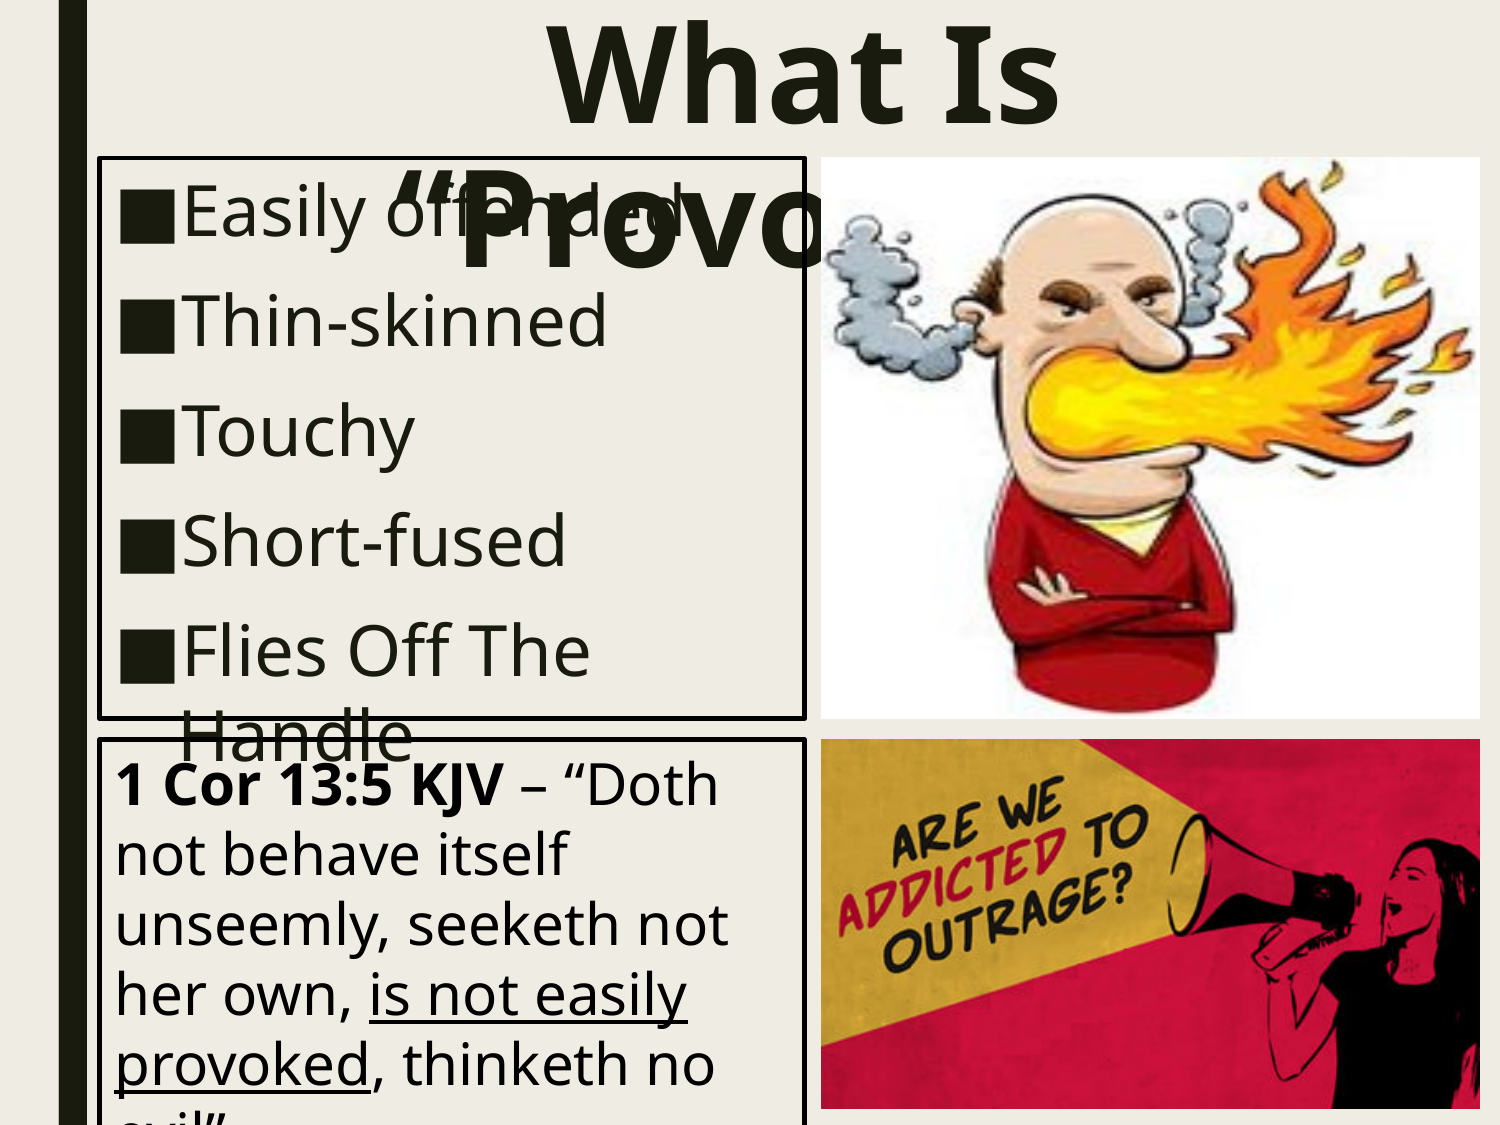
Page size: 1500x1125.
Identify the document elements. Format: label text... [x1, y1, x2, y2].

title What Is “Provoked”? [109, 0, 1500, 142]
text_box 1 Cor 13:5 KJV – “Doth not behave itself unseemly, seeketh not her own, is not easily provoked, thinketh no evil” [99, 739, 805, 1125]
picture [821, 157, 1480, 719]
picture [821, 739, 1480, 1109]
list Easily offended Thin-skinned Touchy Short-fused Flies Off The Handle [99, 157, 805, 719]
